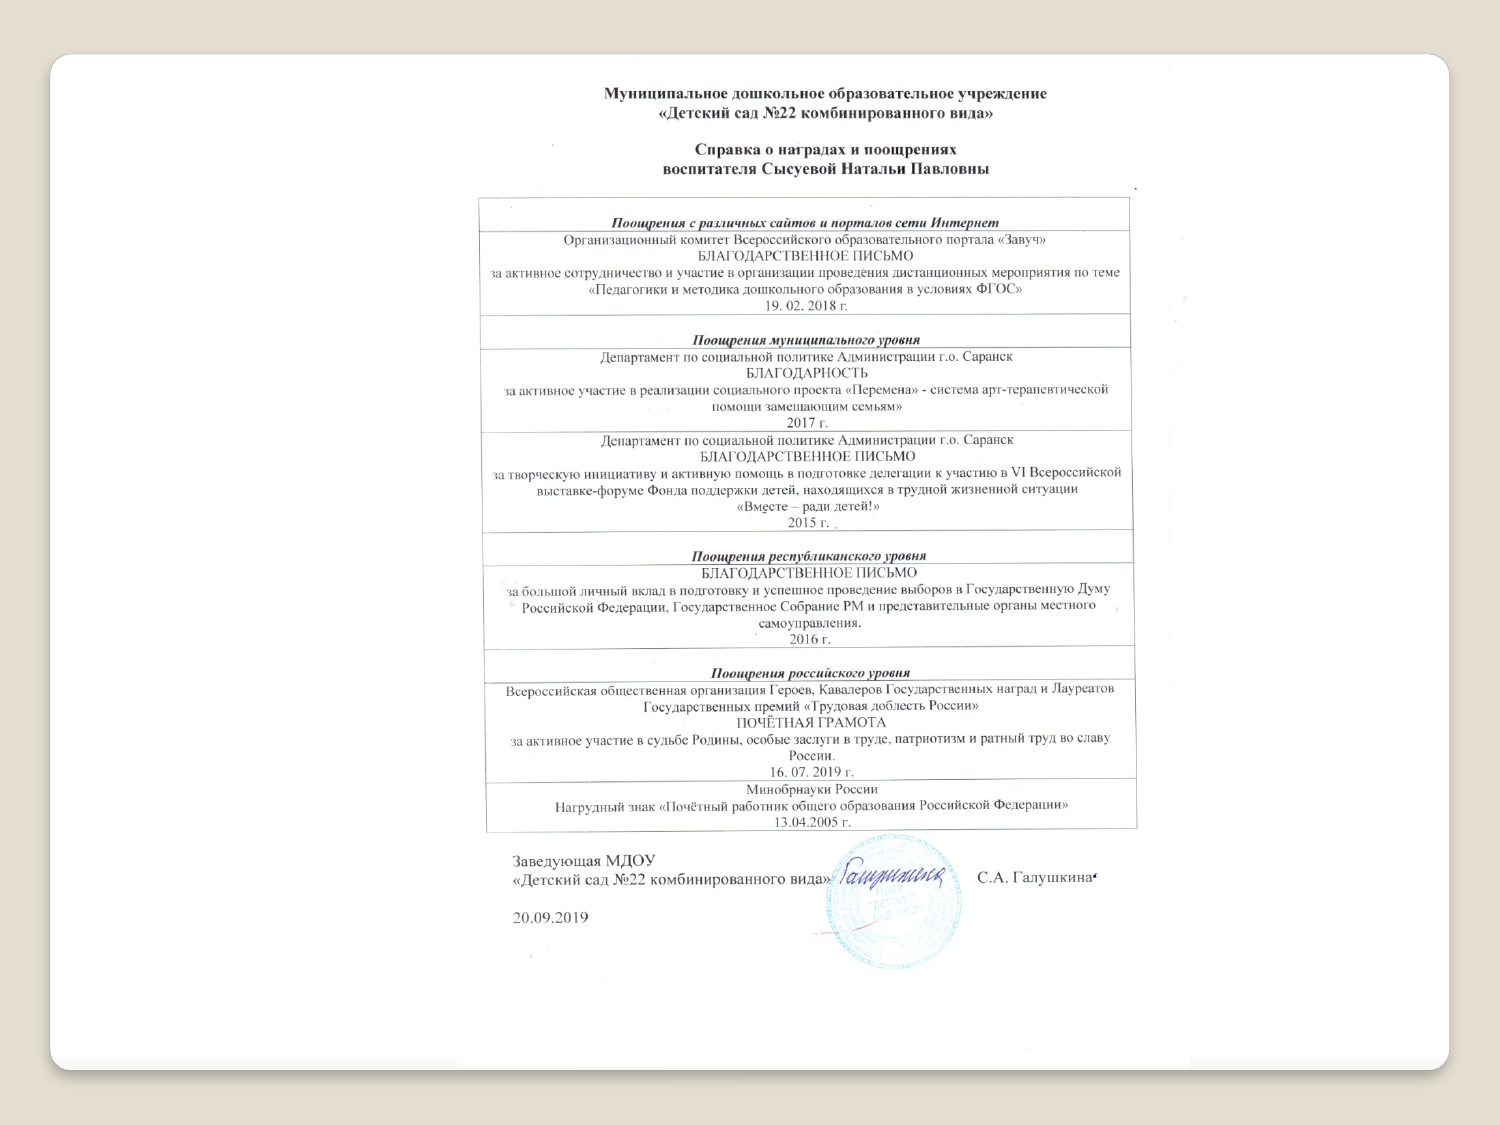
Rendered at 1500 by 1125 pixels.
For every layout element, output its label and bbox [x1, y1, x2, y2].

picture [456, 58, 1190, 1067]
